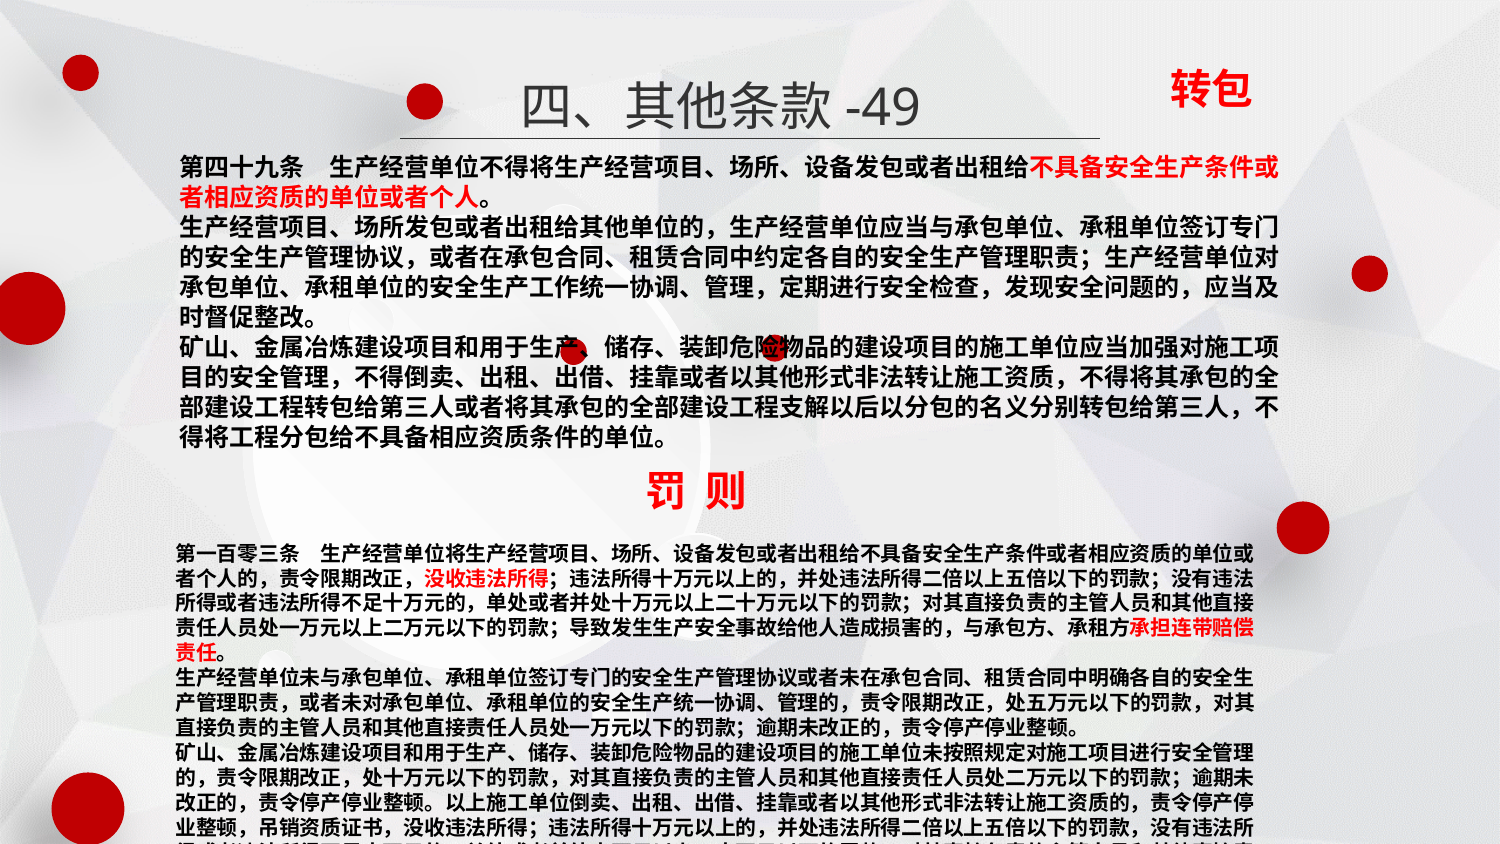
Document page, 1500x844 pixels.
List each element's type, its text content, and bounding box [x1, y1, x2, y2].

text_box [560, 338, 587, 366]
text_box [51, 772, 125, 844]
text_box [347, 297, 395, 345]
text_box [0, 271, 66, 346]
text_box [257, 650, 295, 687]
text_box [242, 213, 711, 683]
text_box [406, 83, 444, 120]
text_box 四、其他条款-49 [443, 66, 999, 137]
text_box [591, 686, 647, 742]
text_box 转包 [962, 55, 1462, 121]
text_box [760, 334, 789, 362]
text_box 罚 则 [716, 457, 946, 522]
text_box 第一百零三条 生产经营单位将生产经营项目、场所、设备发包或者出租给不具备安全生产条件或者相应资质的单位或者个人的，责令限期改正，没收违法所得；违法所得十万元以上的，并处违法所得二倍以上五倍以下的罚款；没有违法所得或者违法所得不足十万元的，单处或者并处十万元以上二十万元以下的罚款；对其直接负责的主管人员和其他直接责任人员处一万元以上二万元以下的罚款；导致发生生产安全事故给他人造成损害的，与承包方、承租方承担连带赔偿责任。 生产经营单位未与承包单位、承租单位签订专门的安全生产管理协议或者未在承包合同、租赁合同中明确各自的安全生产管理职责，或者未对承包单位、承租单位的安全生产统一协调、管理的，责令限期改正，处五万元以下的罚款，对其直接负责的主管人员和其他直接责任人员处一万元以下的罚款；逾期未改正的，责令停产停业整顿。 矿山、金属冶炼建设项目和用于生产、储存、装卸危险物品的建设项目的施工单位未按照规定对施工项目进行安全管理的，责令限期改正，处十万元以下的罚款，对其直接负责的主管人员和其他直接责任人员处二万元以下的罚款；逾期未改正的，责令停产停业整顿。以上施工单位倒卖、出租、出借、挂靠或者以其他形式非法转让施工资质的，责令停产停业整顿，吊销资质证书，没收违法所得；违法所得十万元以上的，并处违法所得二倍以上五倍以下的罚款，没有违法所得或者违法所得不足十万元的，单处或者并处十万元以上二十万元以下的罚款；对其直接负责的主管人员和其他直接责任人员处五万元以上十万元以下的罚款；构成犯罪的，依照刑法有关规定追究刑事责任。 [160, 532, 1281, 844]
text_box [62, 54, 100, 92]
text_box 第四十九条 生产经营单位不得将生产经营项目、场所、设备发包或者出租给不具备安全生产条件或者相应资质的单位或者个人。 生产经营项目、场所发包或者出租给其他单位的，生产经营单位应当与承包单位、承租单位签订专门的安全生产管理协议，或者在承包合同、租赁合同中约定各自的安全生产管理职责；生产经营单位对承包单位、承租单位的安全生产工作统一协调、管理，定期进行安全检查，发现安全问题的，应当及时督促整改。 矿山、金属冶炼建设项目和用于生产、储存、装卸危险物品的建设项目的施工单位应当加强对施工项目的安全管理，不得倒卖、出租、出借、挂靠或者以其他形式非法转让施工资质，不得将其承包的全部建设工程转包给第三人或者将其承包的全部建设工程支解以后以分包的名义分别转包给第三人，不得将工程分包给不具备相应资质条件的单位。 [164, 144, 1298, 459]
picture [0, 0, 1500, 844]
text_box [535, 204, 593, 261]
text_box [642, 532, 751, 641]
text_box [1351, 255, 1389, 293]
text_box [1276, 501, 1330, 555]
